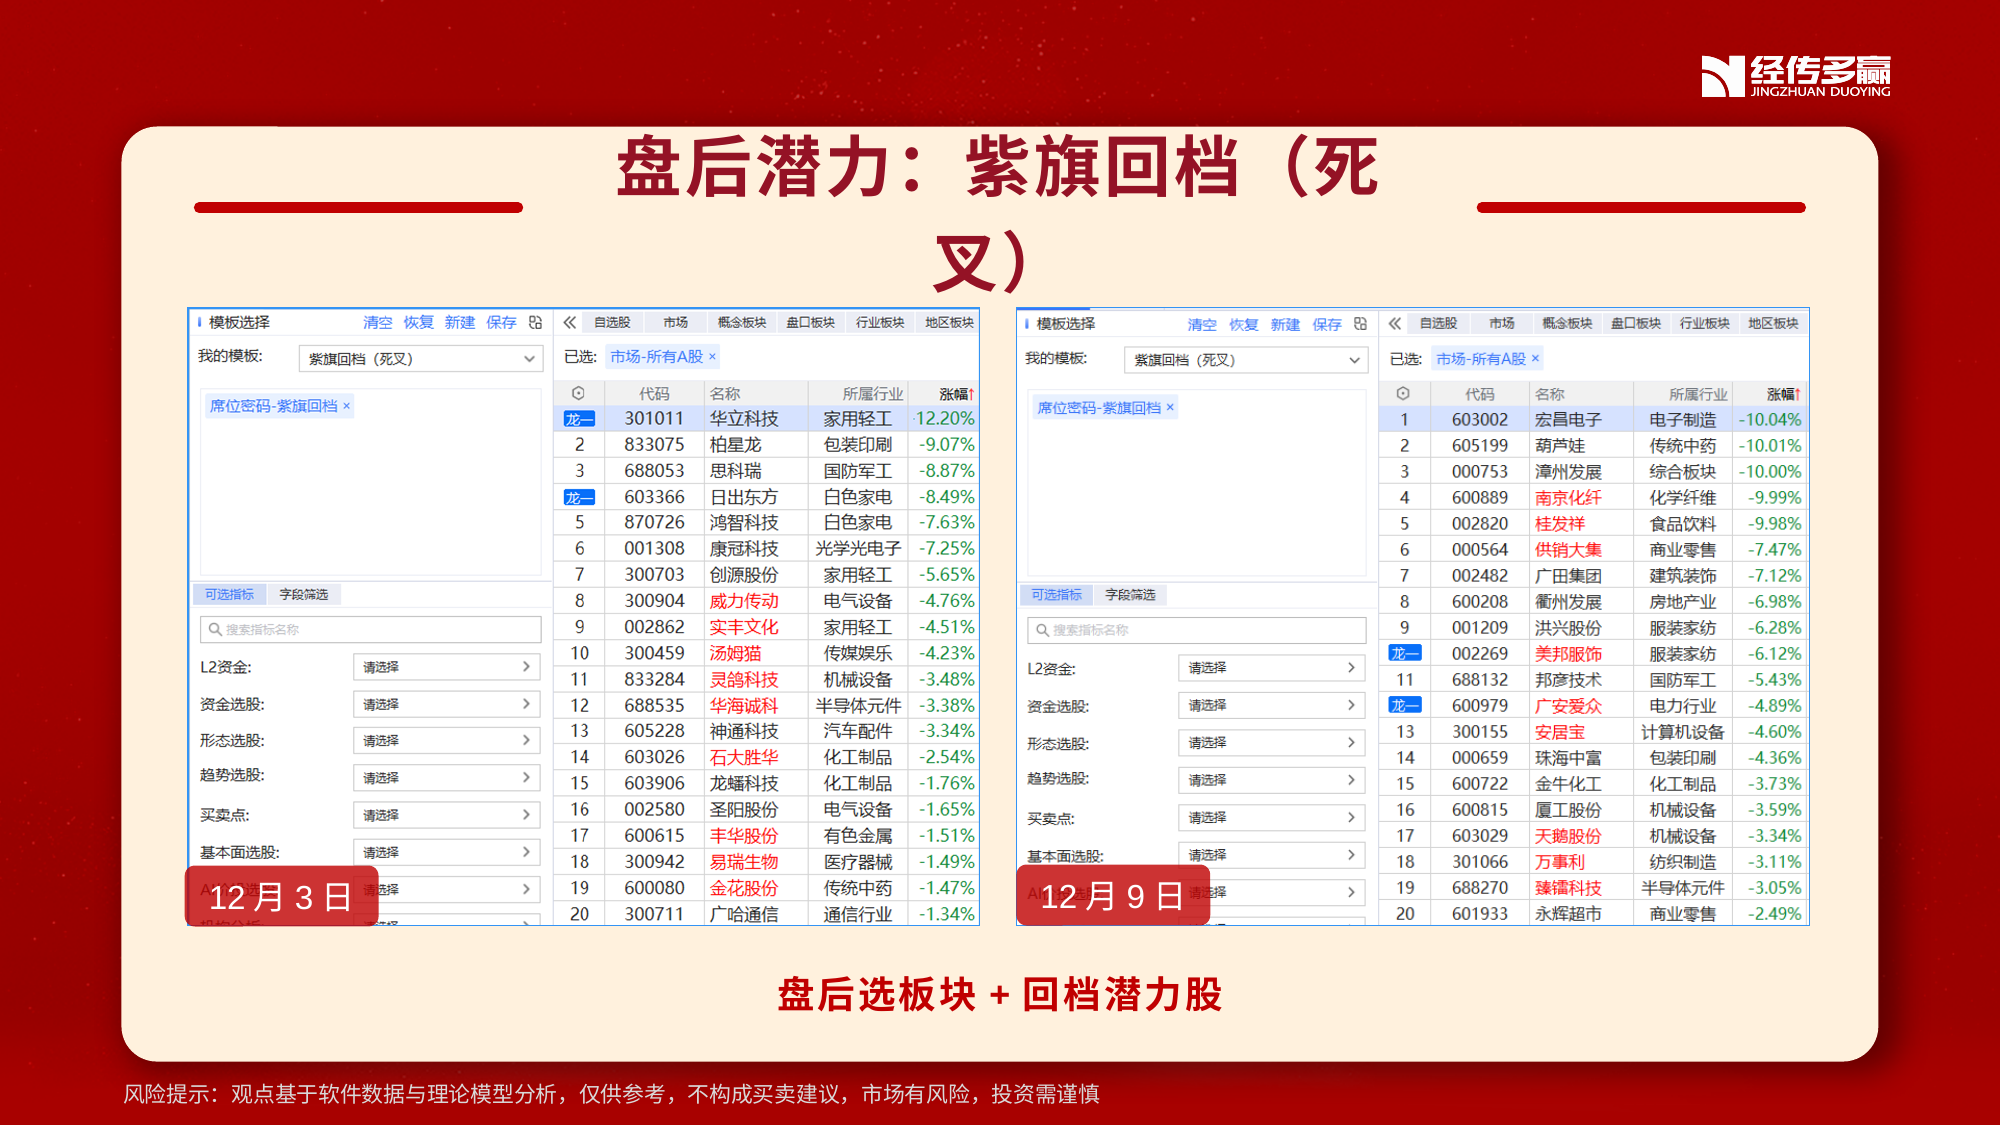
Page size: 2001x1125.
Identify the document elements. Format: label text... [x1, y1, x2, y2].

picture [0, 0, 2000, 1125]
list 盘后选板块+回档潜力股 [603, 959, 1397, 1015]
list 盘后潜力：紫旗回档（死叉） [540, 150, 1460, 259]
